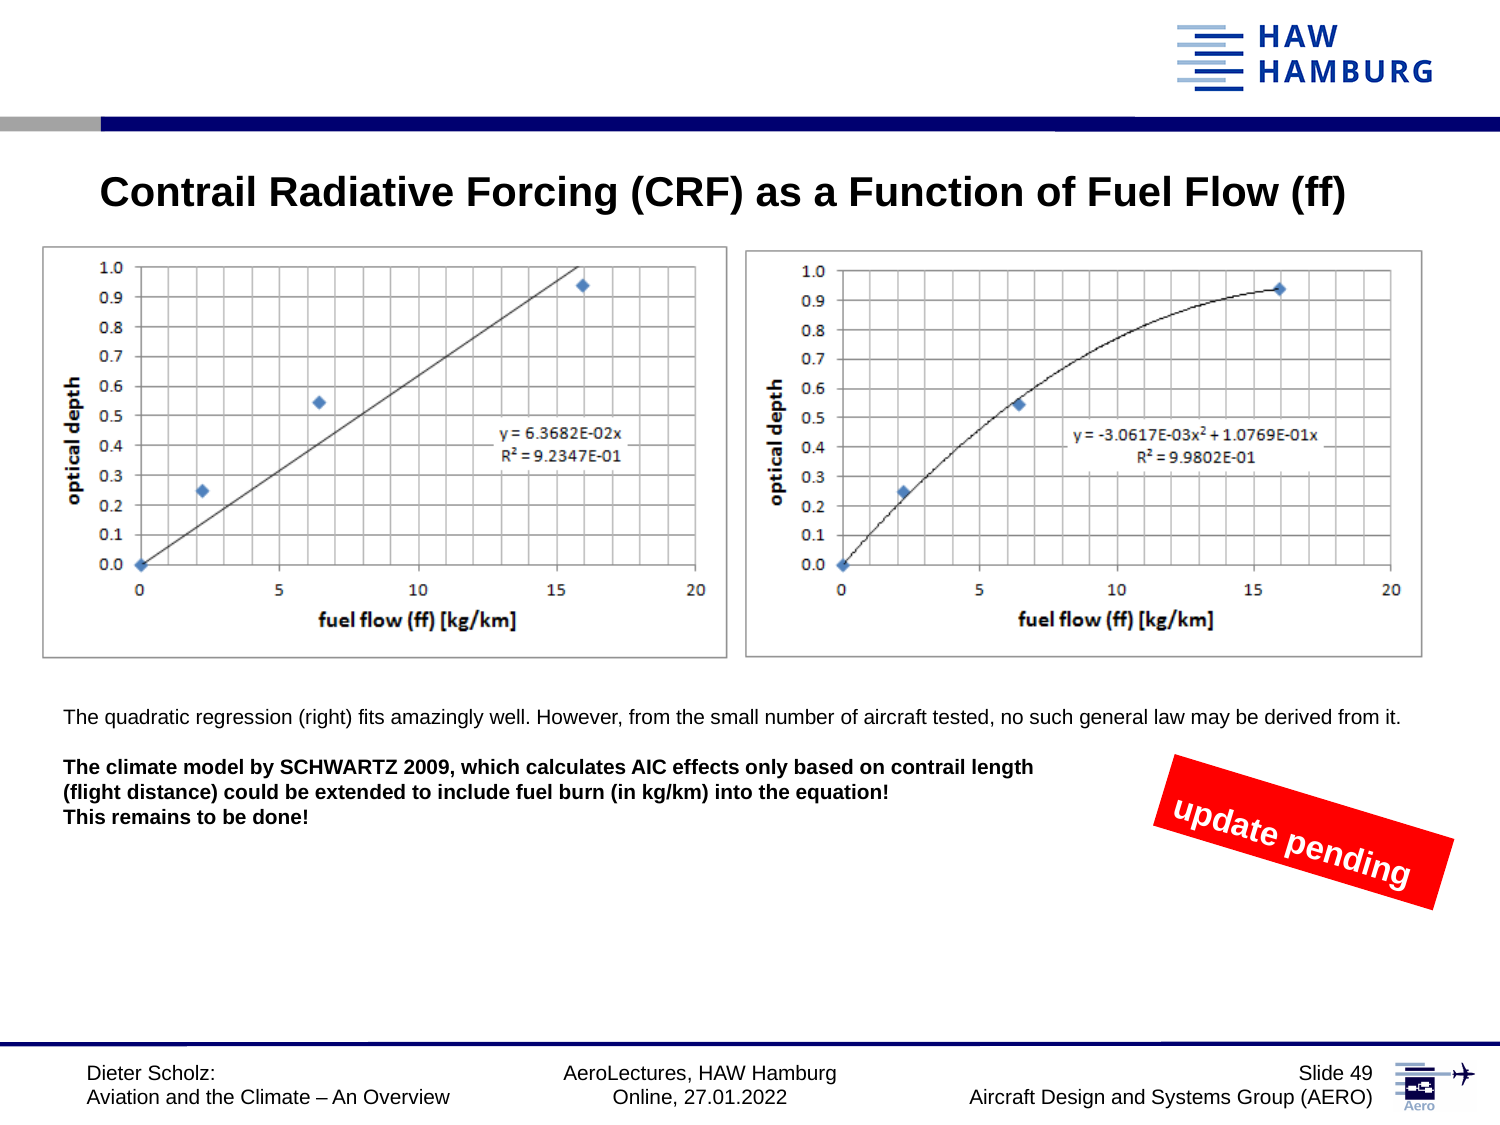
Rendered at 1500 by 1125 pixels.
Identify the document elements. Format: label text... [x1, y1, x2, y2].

picture [41, 245, 730, 660]
text_box Contrail Radiative Forcing (CRF) as a Function of Fuel Flow (ff) [84, 157, 1435, 231]
text_box update pending [1153, 754, 1455, 911]
picture [1155, 3, 1452, 113]
picture [1393, 1060, 1477, 1112]
picture [744, 248, 1424, 659]
text_box The quadratic regression (right) fits amazingly well. However, from the small number of aircraft tested, no such general law may be derived from it. The climate model by SCHWARTZ 2009, which calculates AIC effects only based on contrail length (flight distance) could be extended to include fuel burn (in kg/km) into the equation! This remains to be done! [48, 696, 1436, 837]
